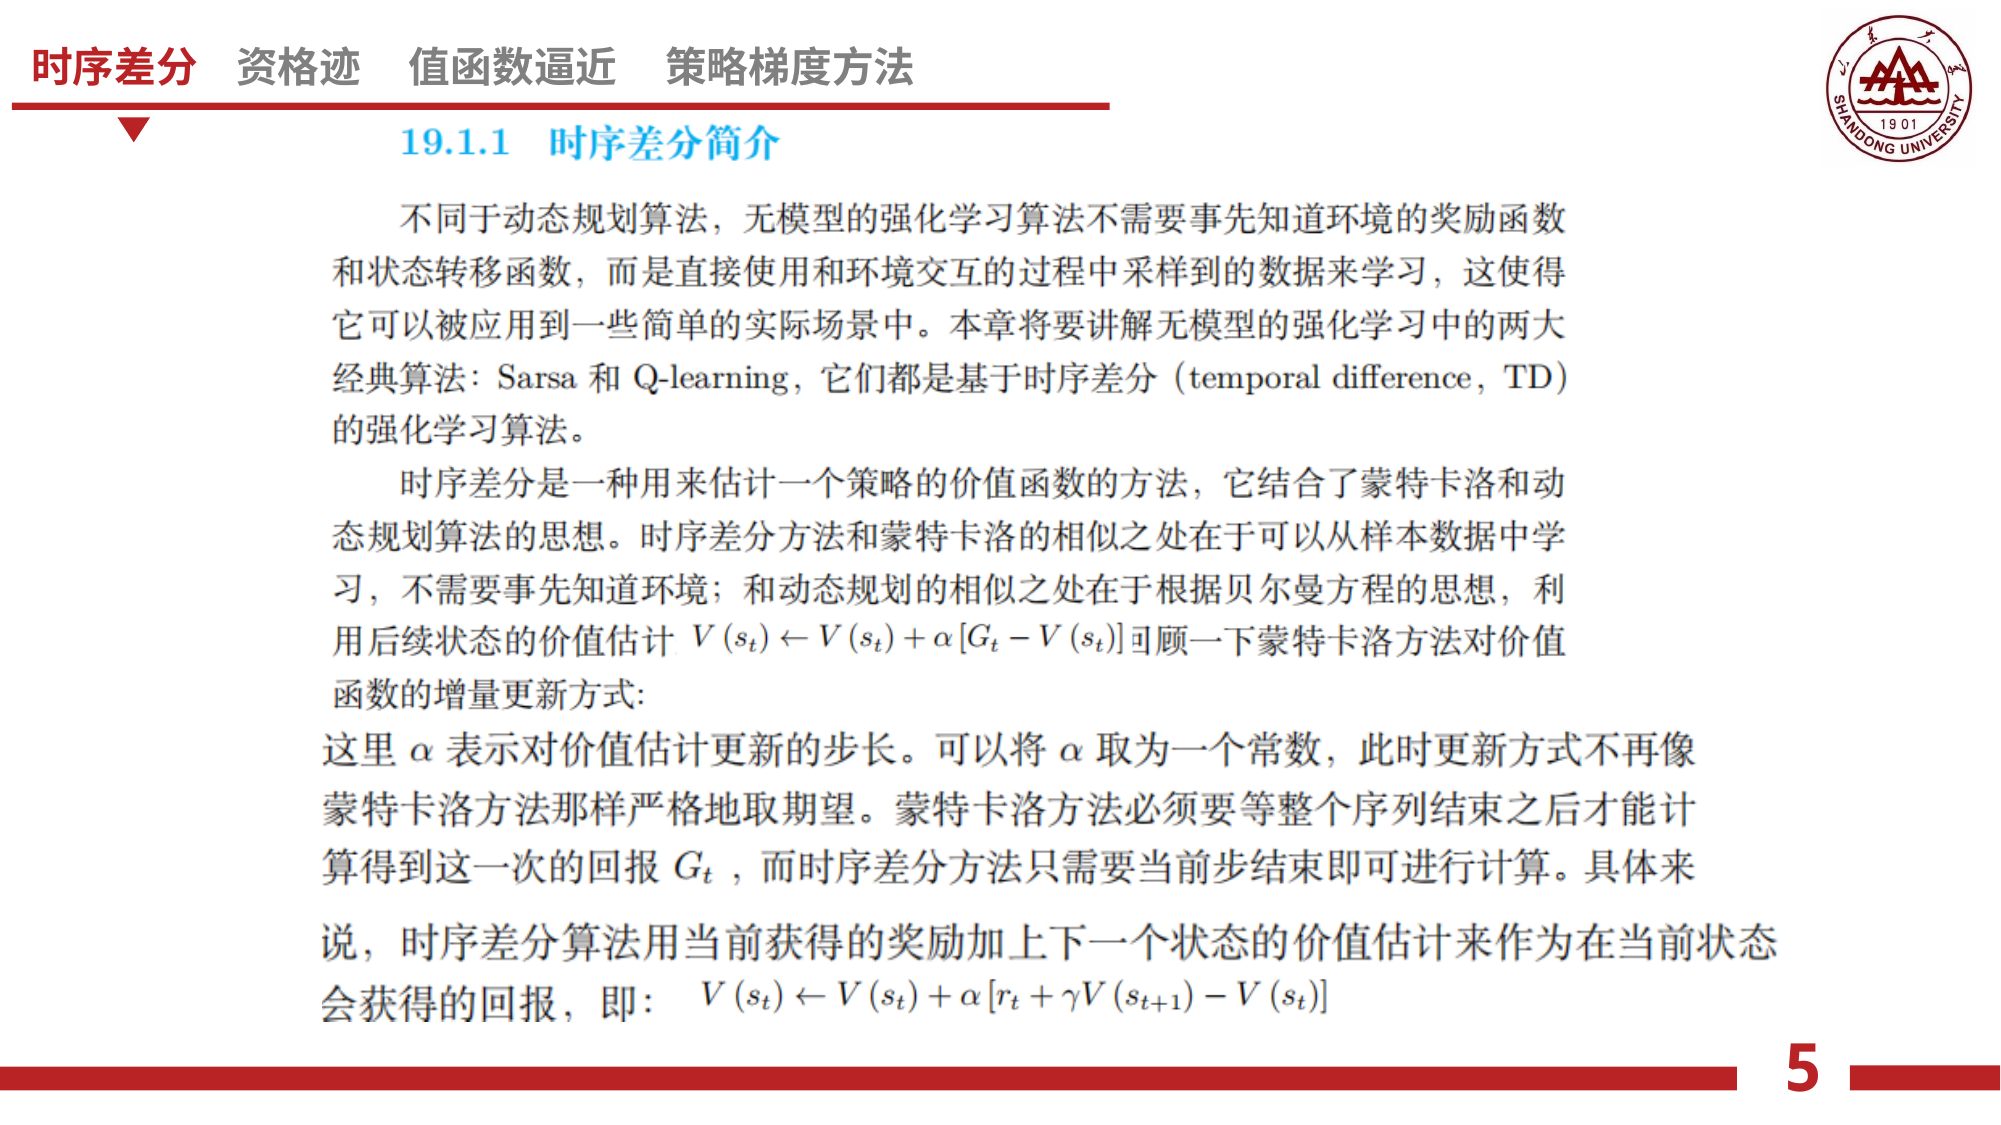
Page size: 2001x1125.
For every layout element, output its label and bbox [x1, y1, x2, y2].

picture [322, 914, 1786, 1033]
picture [1820, 9, 1977, 167]
picture [322, 118, 1704, 900]
